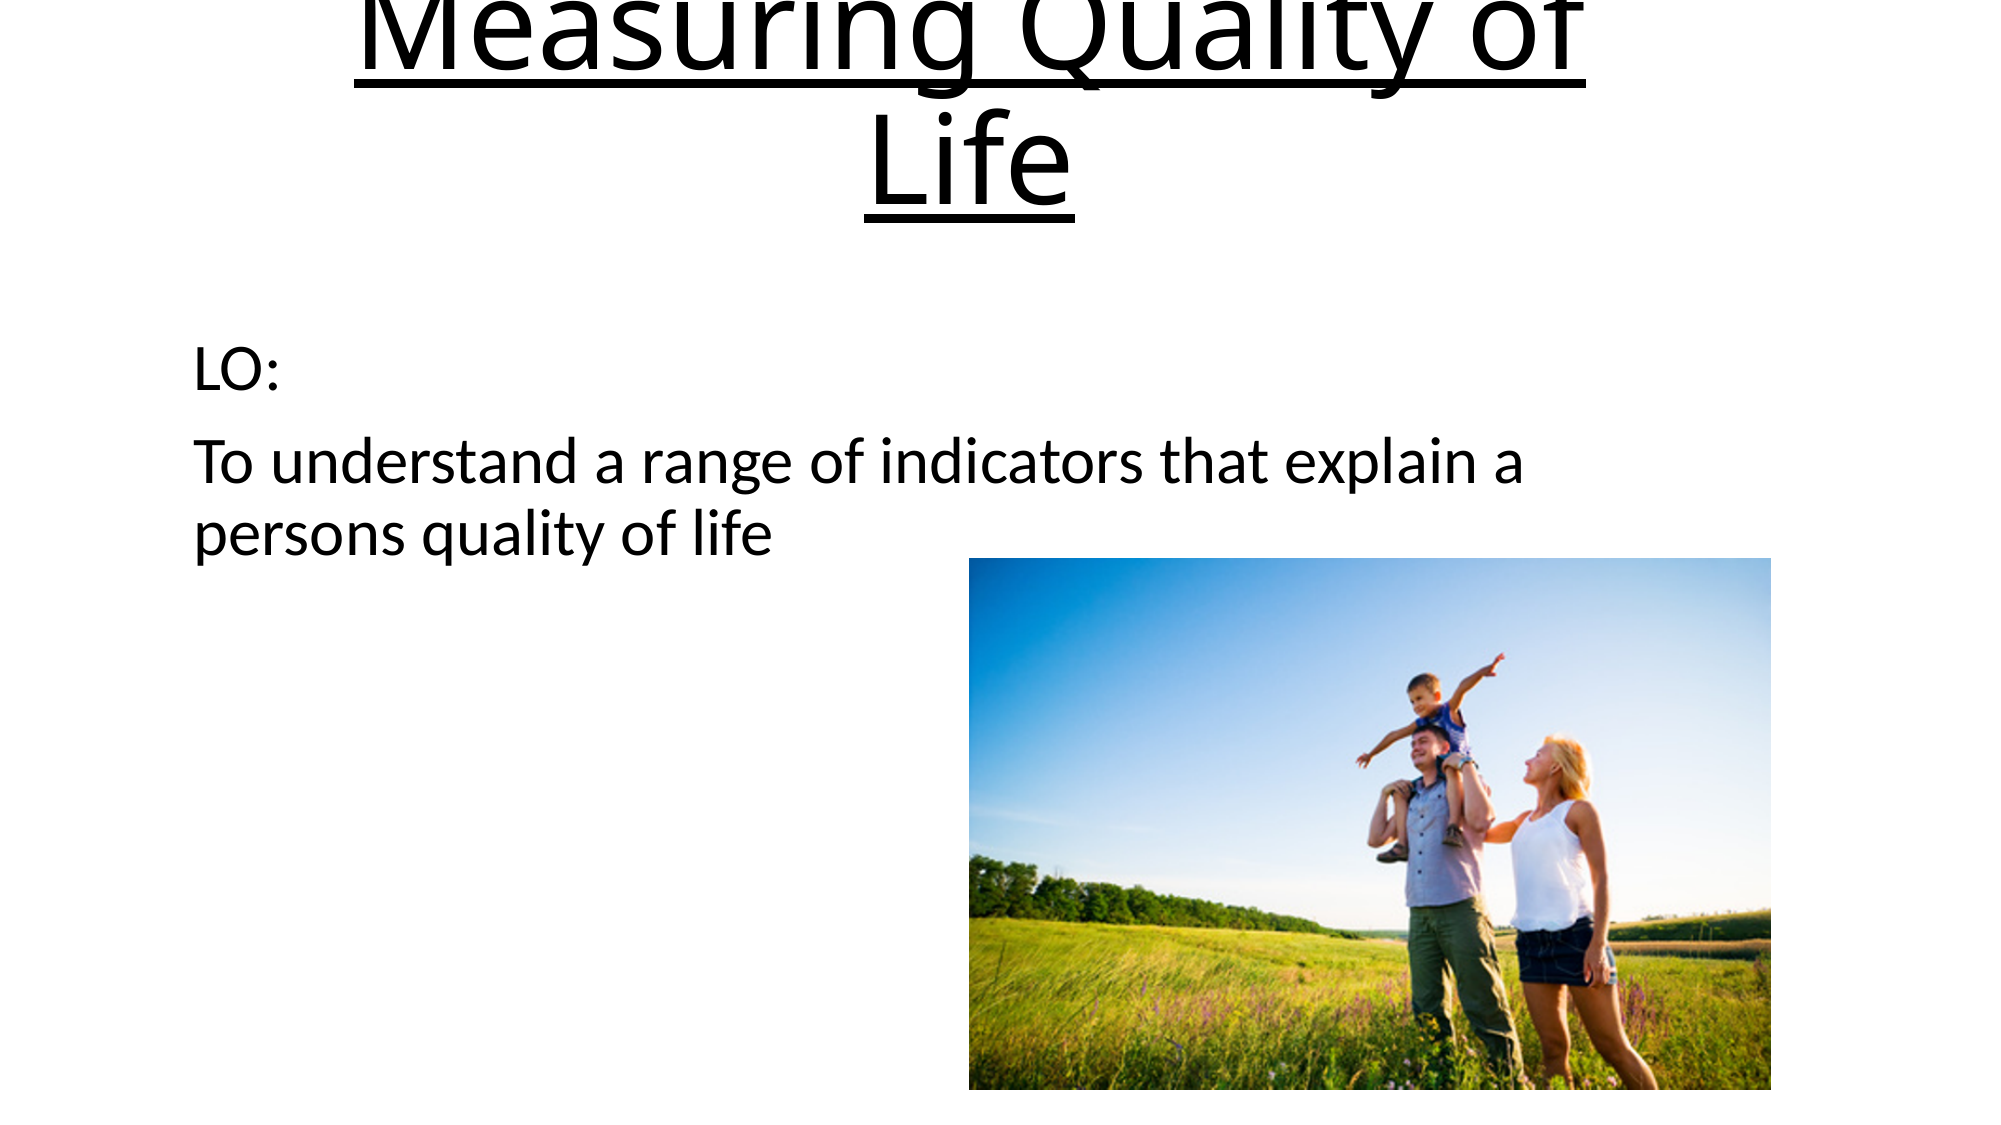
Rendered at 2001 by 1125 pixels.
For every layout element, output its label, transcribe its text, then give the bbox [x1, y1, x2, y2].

picture [969, 558, 1771, 1090]
picture [969, 558, 1121, 677]
title Measuring Quality of Life [219, 16, 1720, 239]
subtitle LO: To understand a range of indicators that explain a persons quality of life [178, 325, 1720, 651]
